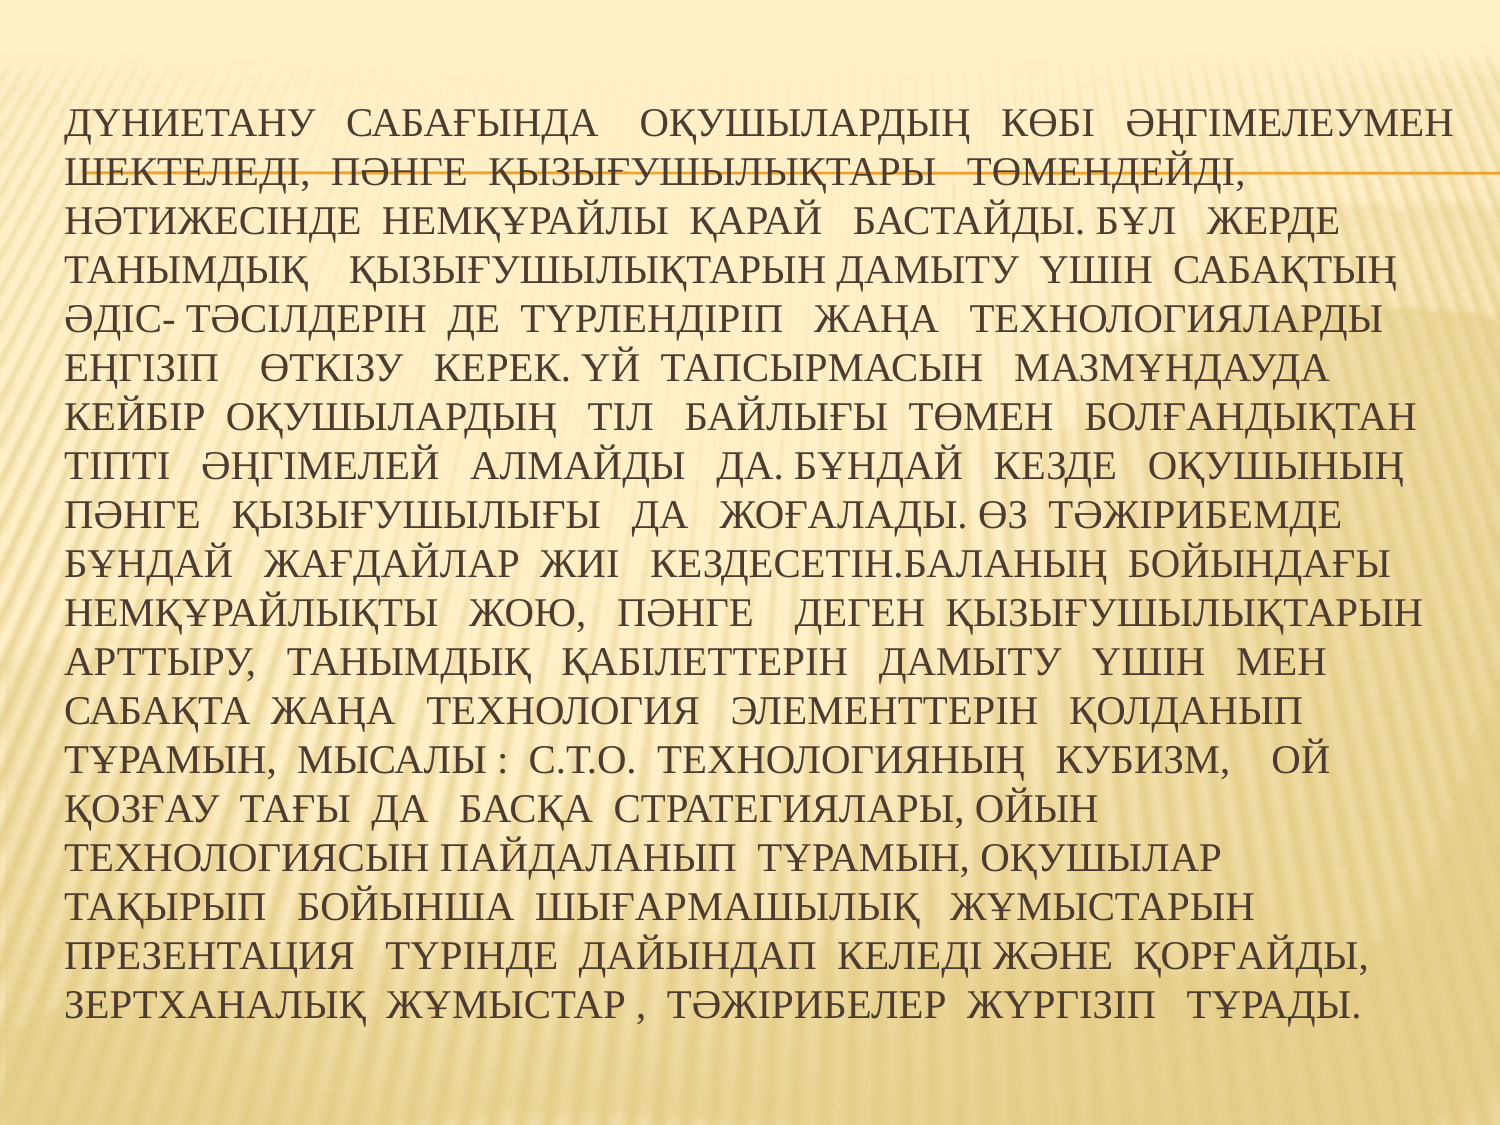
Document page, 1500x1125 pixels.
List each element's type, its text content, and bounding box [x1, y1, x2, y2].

title Дүниетану сабағында оқушылардың көбі әңгімелеумен шектеледі, пәнге қызығушылықтары төмендейді, нәтижесінде немқұрайлы қарай бастайды. Бұл жерде танымдық қызығушылықтарын дамыту үшін сабақтың әдіс- тәсілдерін де түрлендіріп жаңа технологияларды еңгізіп өткізу керек. Үй тапсырмасын мазмұндауда кейбір оқушылардың тіл байлығы төмен болғандықтан тіпті әңгімелей алмайды да. Бұндай кезде оқушының пәнге қызығушылығы да жоғалады. Өз тәжірибемде бұндай жағдайлар жиі кездесетін.Баланың бойындағы немқұрайлықты жою, пәнге деген қызығушылықтарын арттыру, танымдық қабілеттерін дамыту үшін мен сабақта жаңа технология элементтерін қолданып тұрамын, мысалы : С.Т.О. технологияның кубизм, ой қозғау тағы да басқа стратегиялары, Ойын технологиясын пайдаланып тұрамын, оқушылар тақырып бойынша шығармашылық жұмыстарын презентация түрінде дайындап келеді және қорғайды, зертханалық жұмыстар , тәжірибелер жүргізіп тұрады. [49, 75, 1475, 1047]
